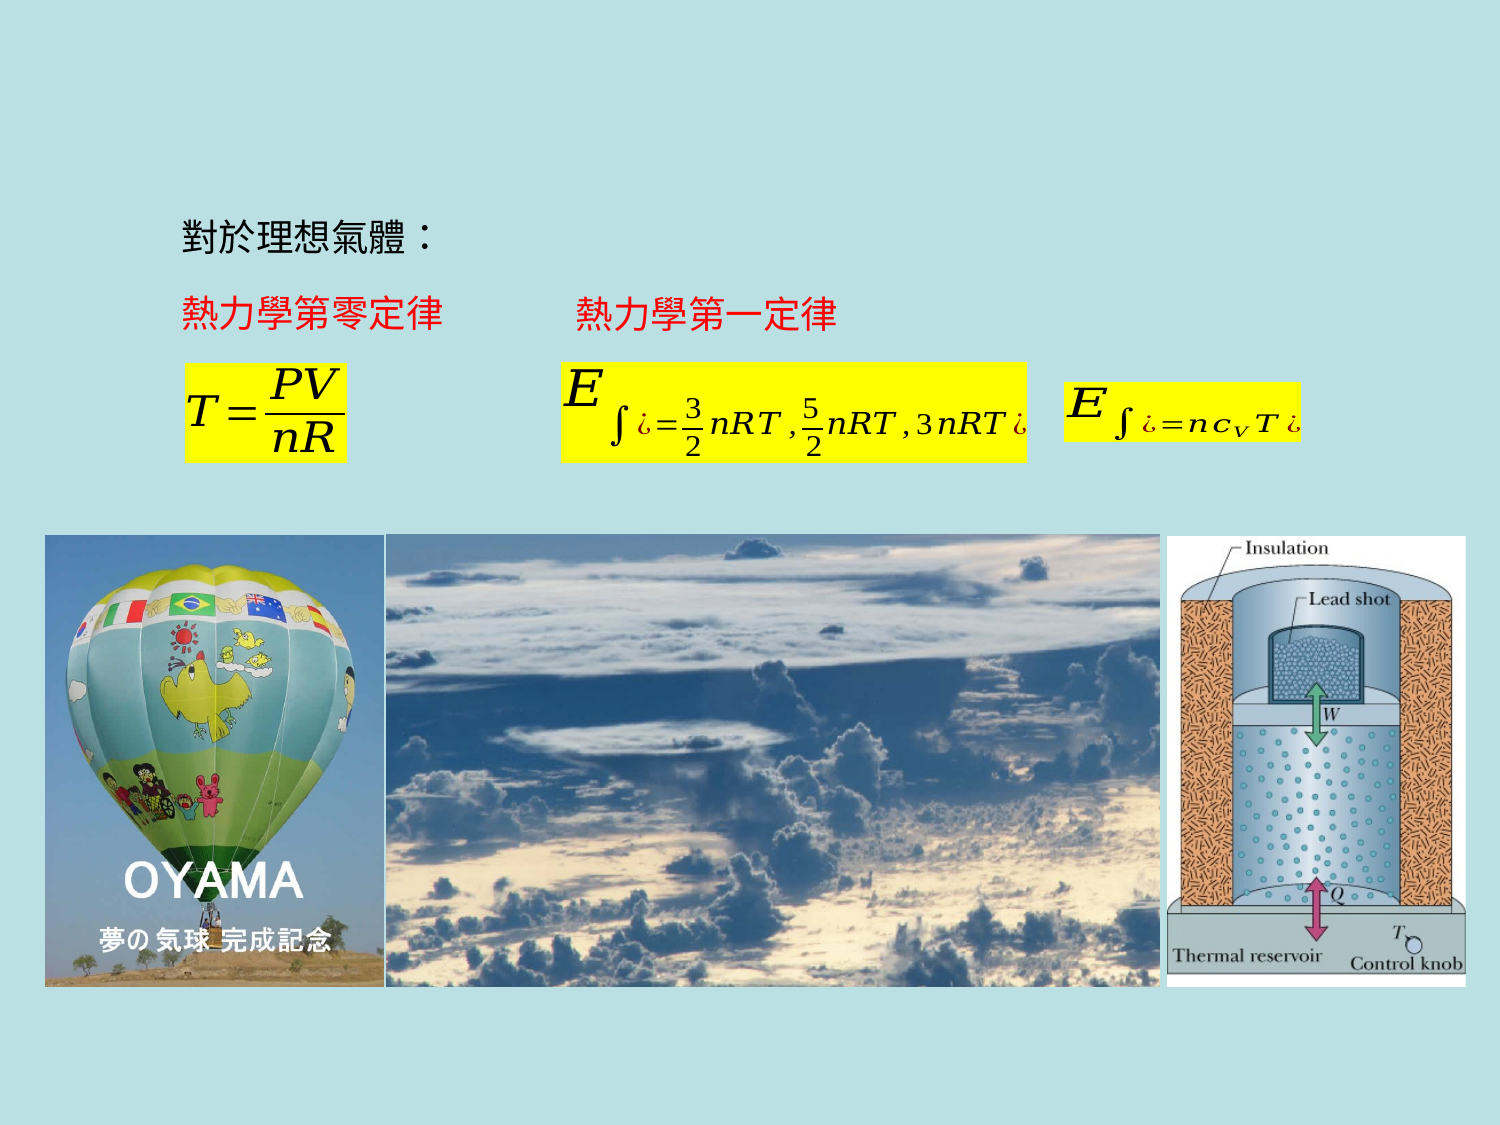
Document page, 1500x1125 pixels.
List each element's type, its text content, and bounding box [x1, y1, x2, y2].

picture [386, 534, 1160, 987]
picture [45, 535, 384, 987]
picture [1166, 536, 1466, 988]
text_box 對於理想氣體： [166, 206, 467, 267]
text_box 熱力學第一定律 [560, 283, 924, 344]
text_box 熱力學第零定律 [166, 282, 529, 343]
